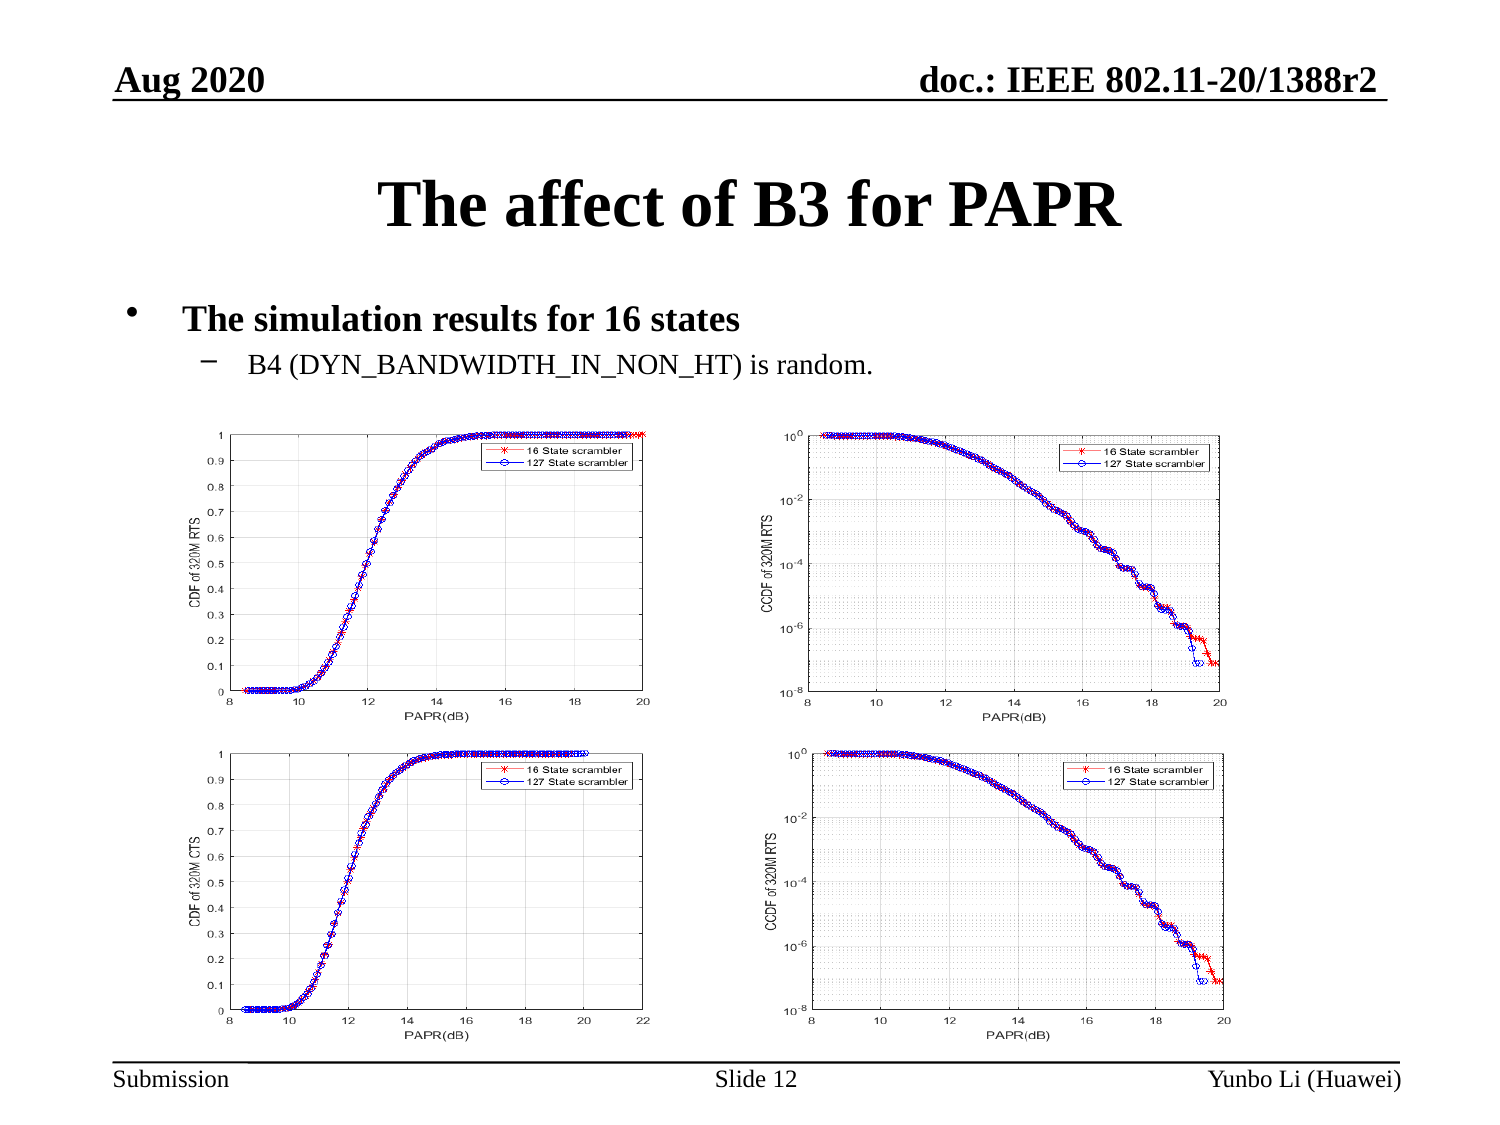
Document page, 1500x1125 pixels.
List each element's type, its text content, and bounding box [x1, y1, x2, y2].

picture [741, 730, 1274, 1044]
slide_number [114, 54, 268, 101]
footer Yunbo Li (Huawei) [1204, 1061, 1402, 1093]
picture [160, 411, 693, 726]
title The affect of B3 for PAPR [112, 112, 1388, 288]
slide_number Slide 12 [712, 1061, 800, 1093]
list The simulation results for 16 states B4 (DYN_BANDWIDTH_IN_NON_HT) is random. [110, 286, 1386, 1063]
picture [737, 412, 1270, 726]
picture [160, 730, 693, 1044]
